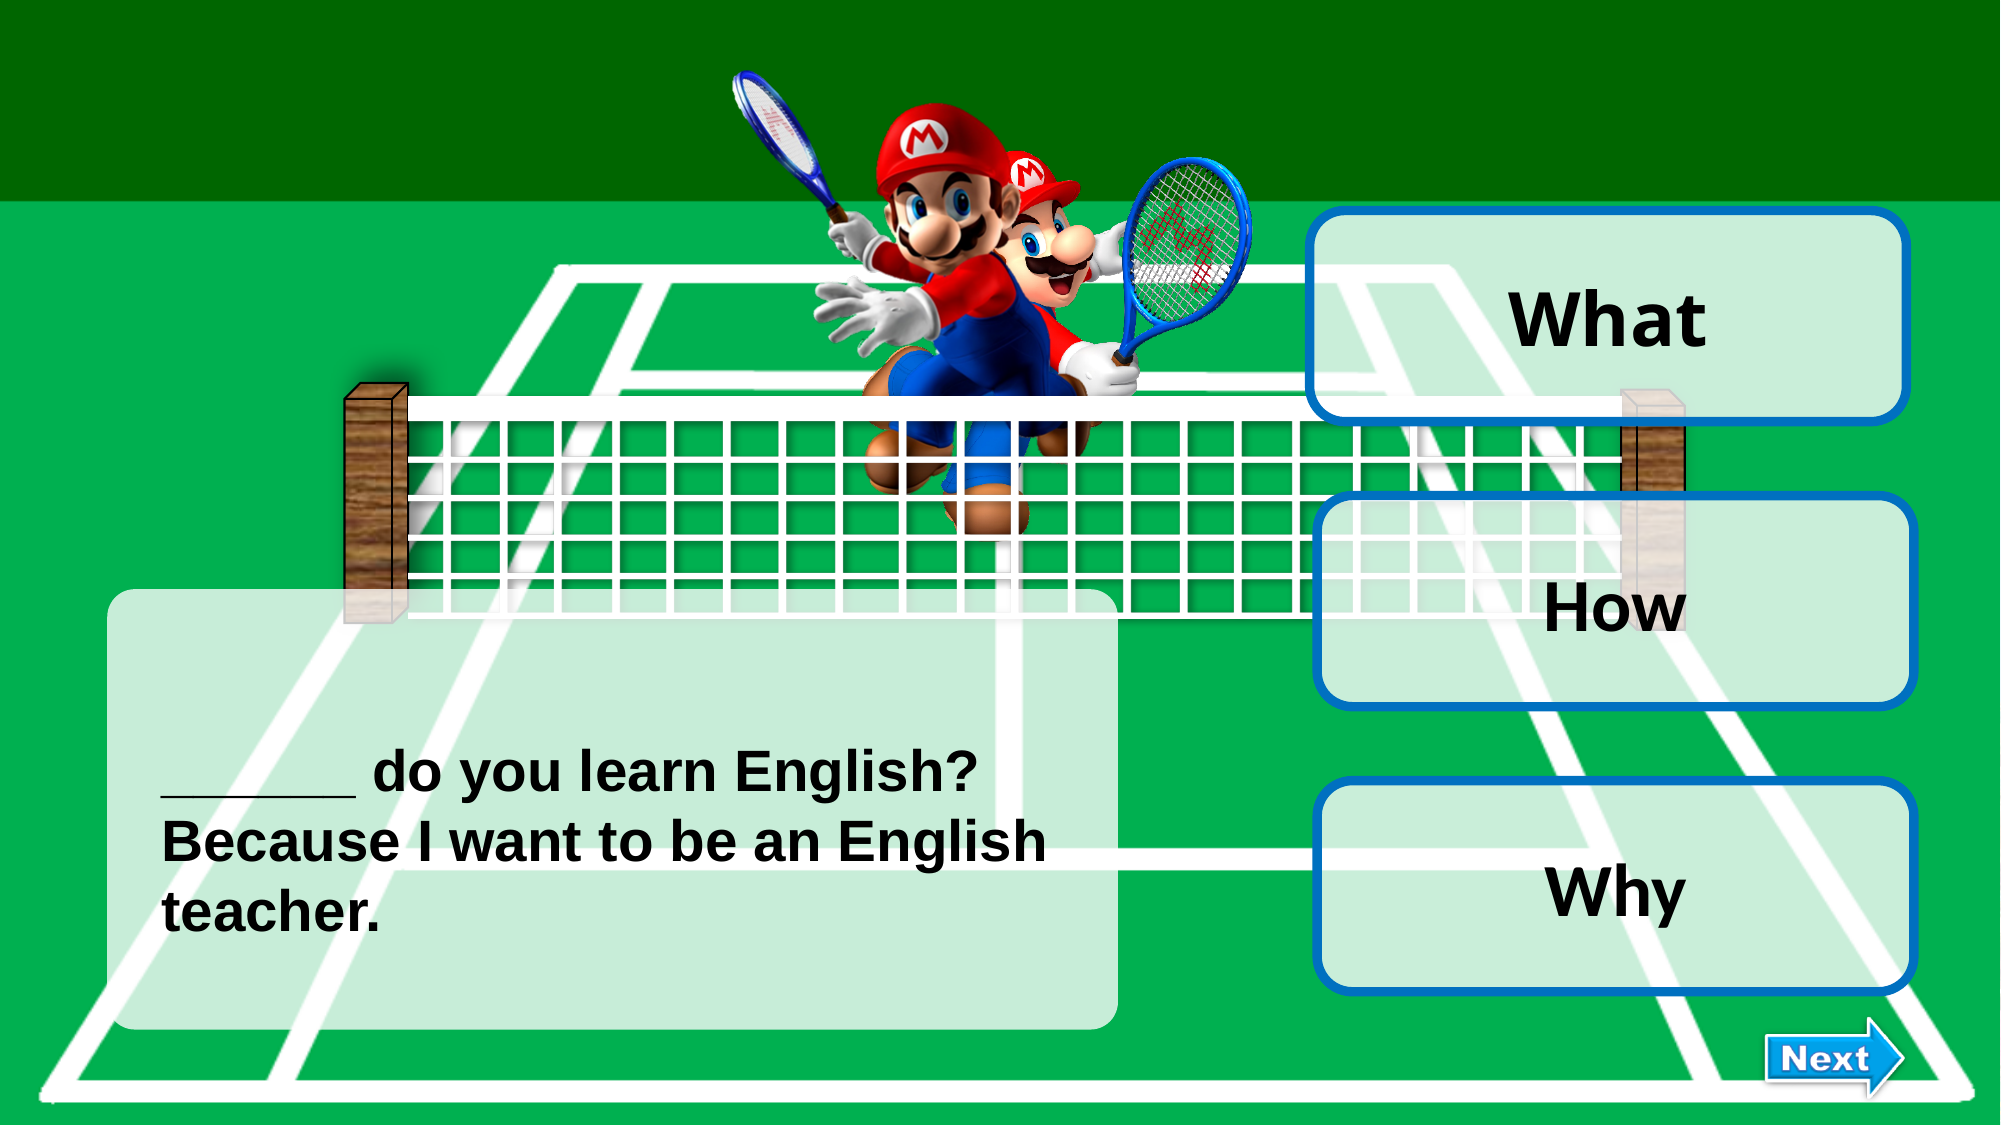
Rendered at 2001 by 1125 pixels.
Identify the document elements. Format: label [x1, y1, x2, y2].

text_box [344, 382, 1685, 630]
picture [0, 0, 2001, 1125]
